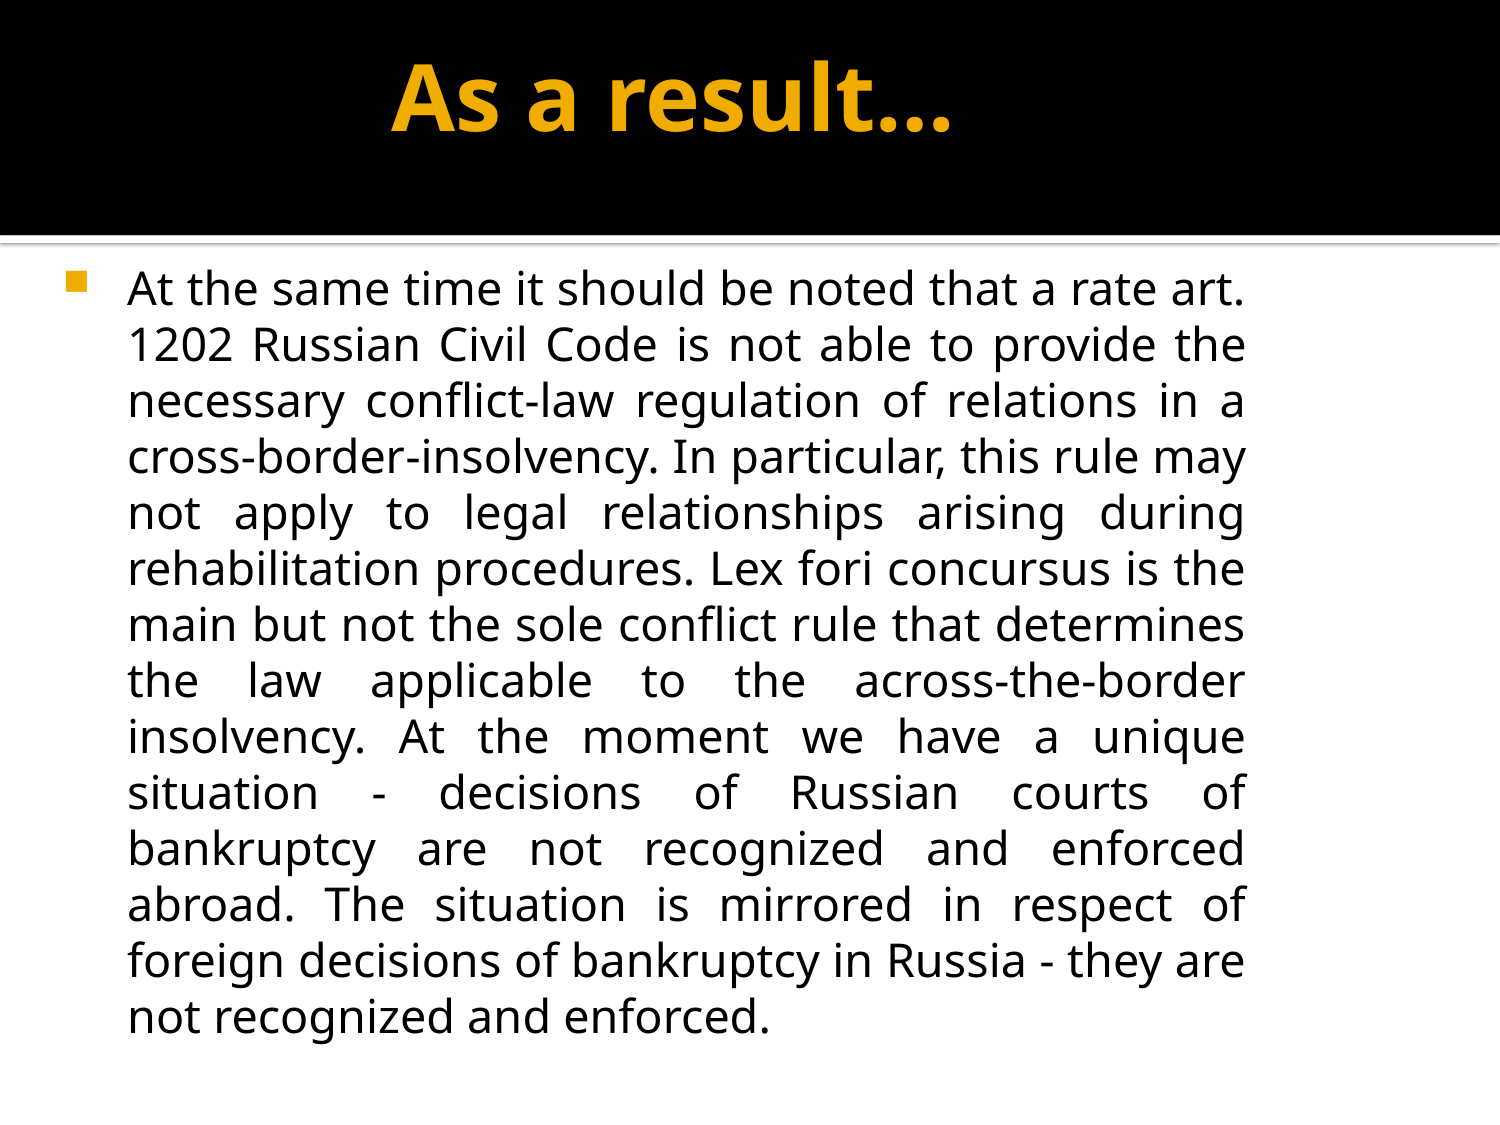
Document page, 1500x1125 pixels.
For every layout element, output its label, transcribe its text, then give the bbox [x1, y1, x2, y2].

list At the same time it should be noted that a rate art. 1202 Russian Civil Code is not able to provide the necessary conflict-law regulation of relations in a cross-border-insolvency. In particular, this rule may not apply to legal relationships arising during rehabilitation procedures. Lex fori concursus is the main but not the sole conflict rule that determines the law applicable to the across-the-border insolvency. At the moment we have a unique situation - decisions of Russian courts of bankruptcy are not recognized and enforced abroad. The situation is mirrored in respect of foreign decisions of bankruptcy in Russia - they are not recognized and enforced. [52, 243, 1263, 1071]
title As a result… [76, 30, 1263, 158]
